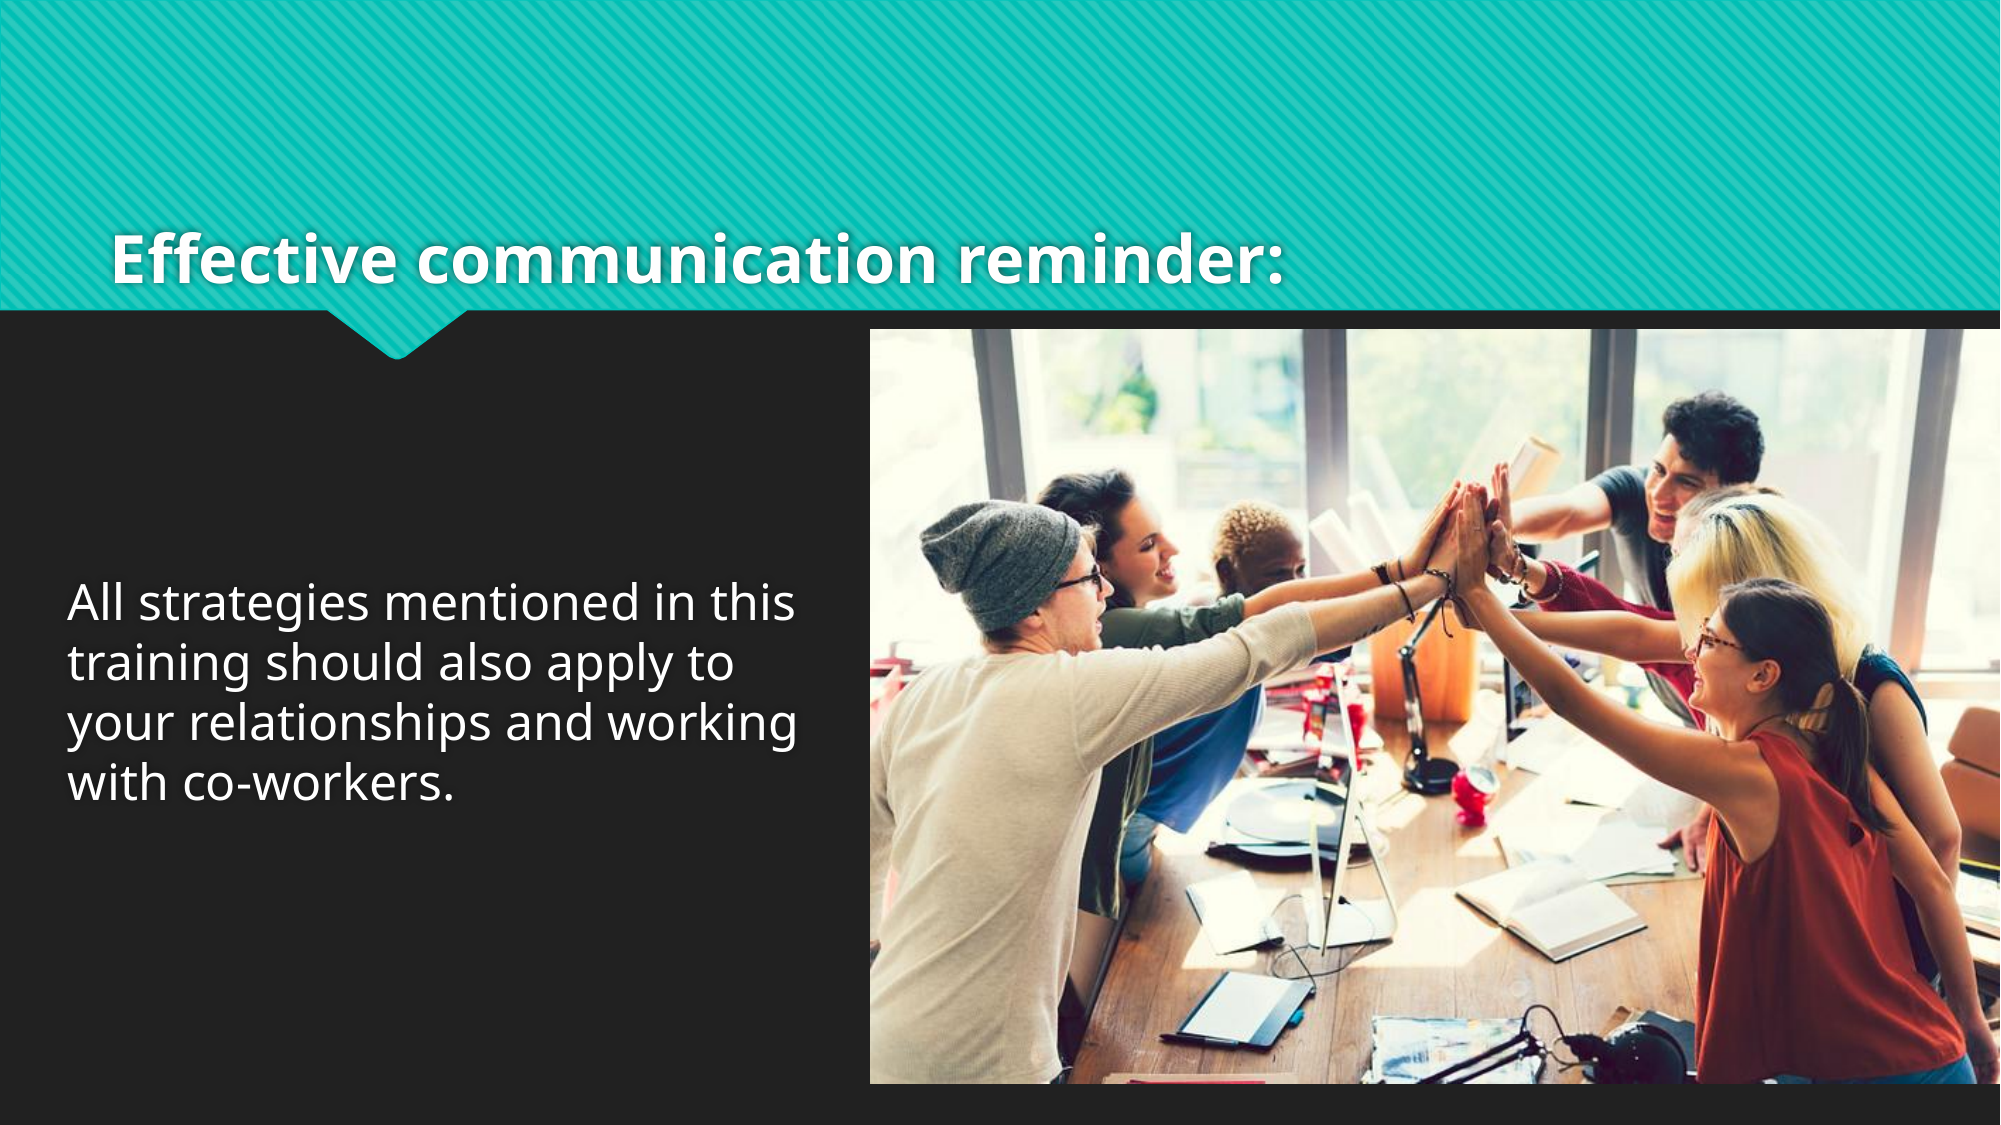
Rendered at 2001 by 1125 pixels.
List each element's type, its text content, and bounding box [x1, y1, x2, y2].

title Effective communication reminder: [94, 144, 1829, 305]
picture [870, 329, 2000, 1084]
list All strategies mentioned in this training should also apply to your relationships and working with co-workers. [52, 507, 850, 874]
